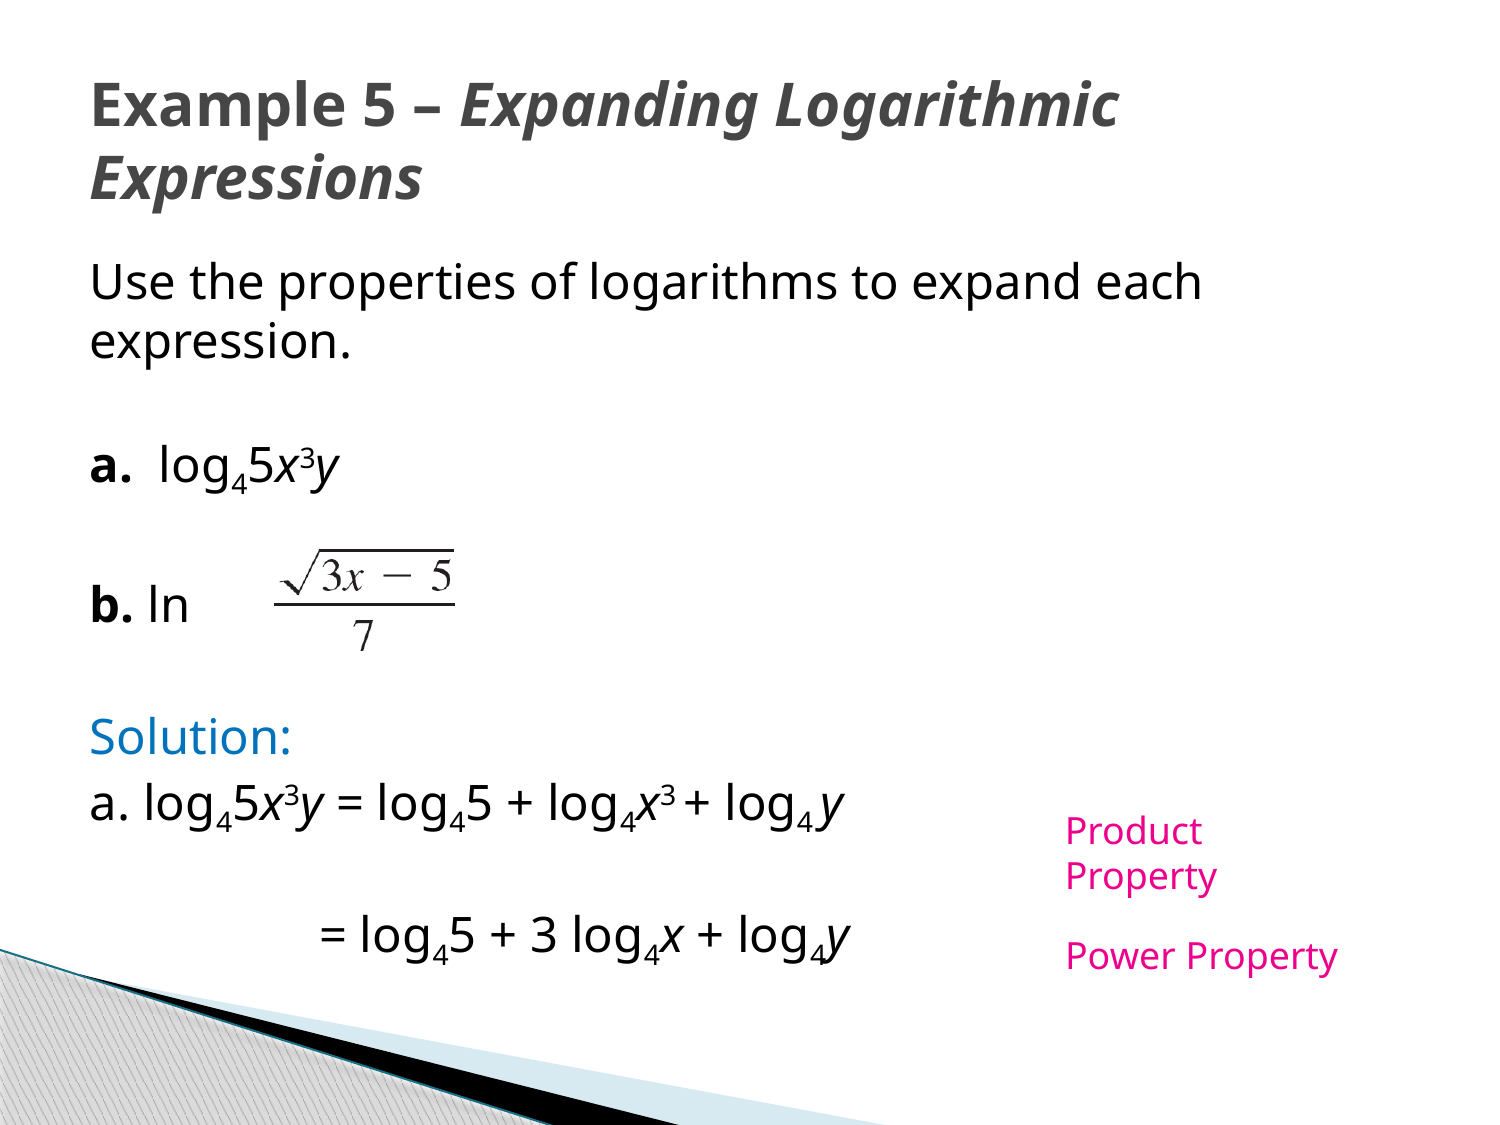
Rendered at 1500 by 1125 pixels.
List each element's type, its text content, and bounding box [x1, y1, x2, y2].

title Example 5 – Expanding Logarithmic Expressions [75, 45, 1425, 233]
text_box Power Property [1050, 924, 1375, 985]
text_box Product Property [1050, 799, 1375, 905]
picture [262, 537, 469, 659]
list Use the properties of logarithms to expand each expression. a. log45x3y b. ln Solution: a. log45x3y = log45 + log4x3 + log4 y = log45 + 3 log4x + log4y [75, 243, 1425, 986]
